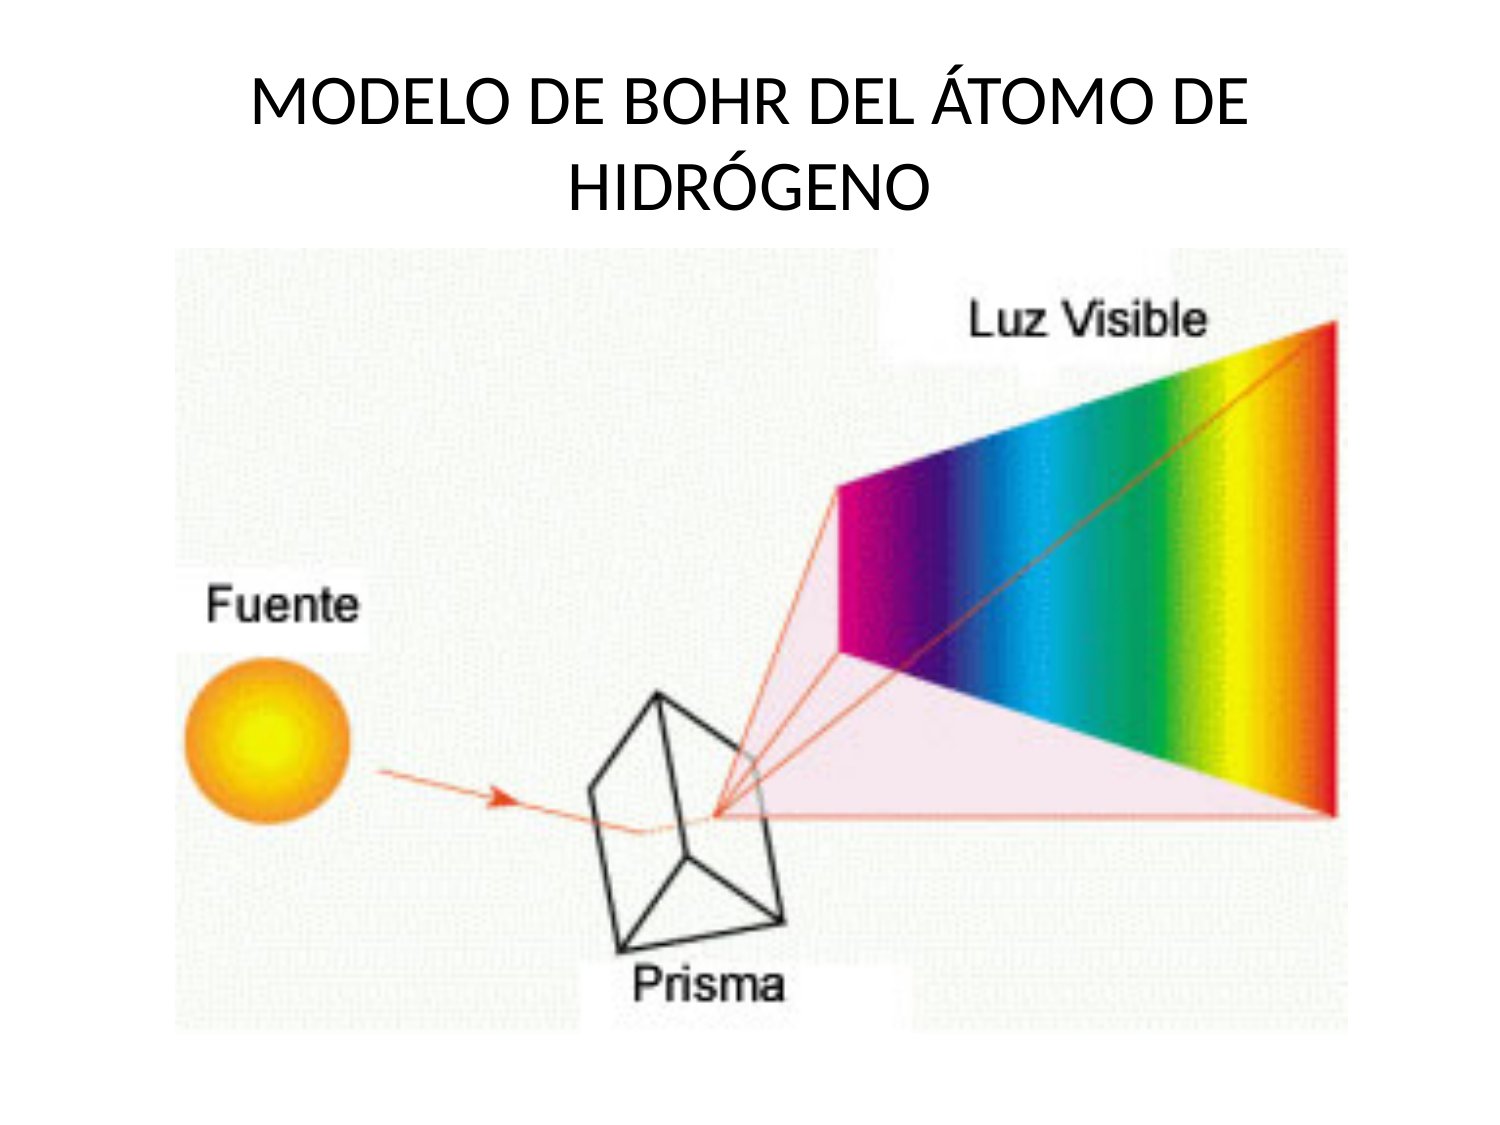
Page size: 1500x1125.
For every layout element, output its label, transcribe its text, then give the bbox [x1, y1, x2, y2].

title MODELO DE BOHR DEL ÁTOMO DE HIDRÓGENO [75, 45, 1425, 233]
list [175, 248, 1348, 1035]
